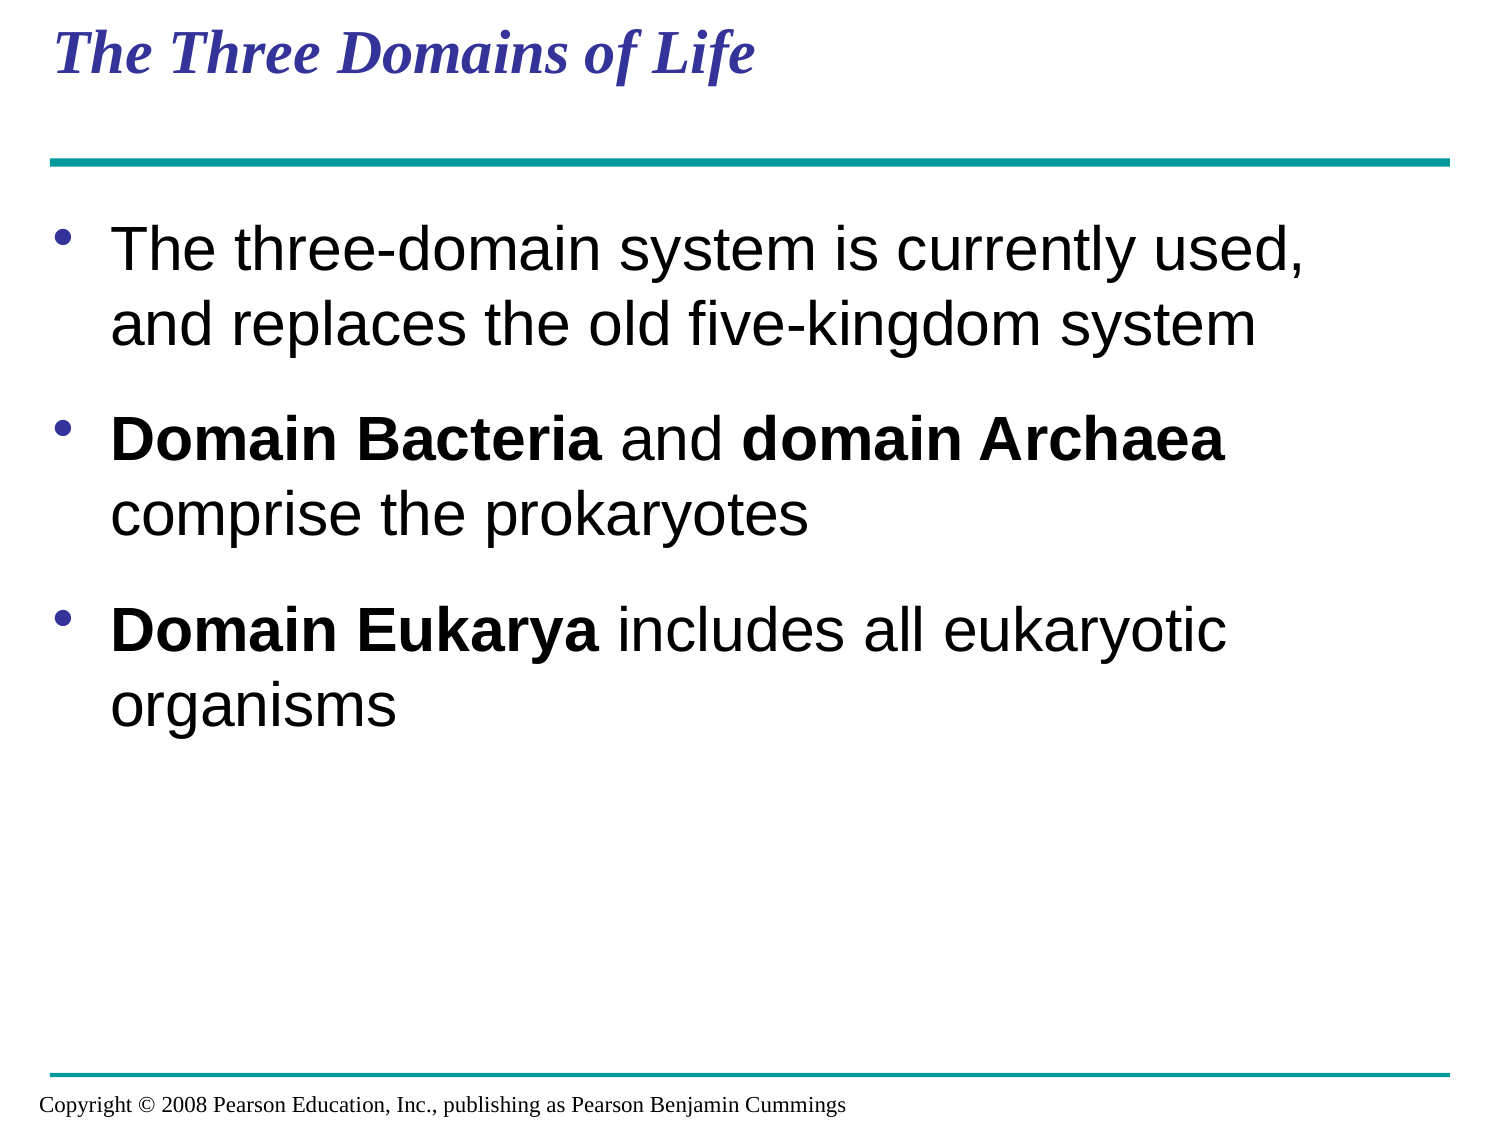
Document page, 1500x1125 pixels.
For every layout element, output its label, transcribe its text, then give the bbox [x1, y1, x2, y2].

title The Three Domains of Life [37, 12, 1438, 96]
text_box Copyright © 2008 Pearson Education, Inc., publishing as Pearson Benjamin Cummings [24, 1082, 925, 1125]
list The three-domain system is currently used, and replaces the old five-kingdom system Domain Bacteria and domain Archaea comprise the prokaryotes Domain Eukarya includes all eukaryotic organisms [37, 200, 1438, 903]
